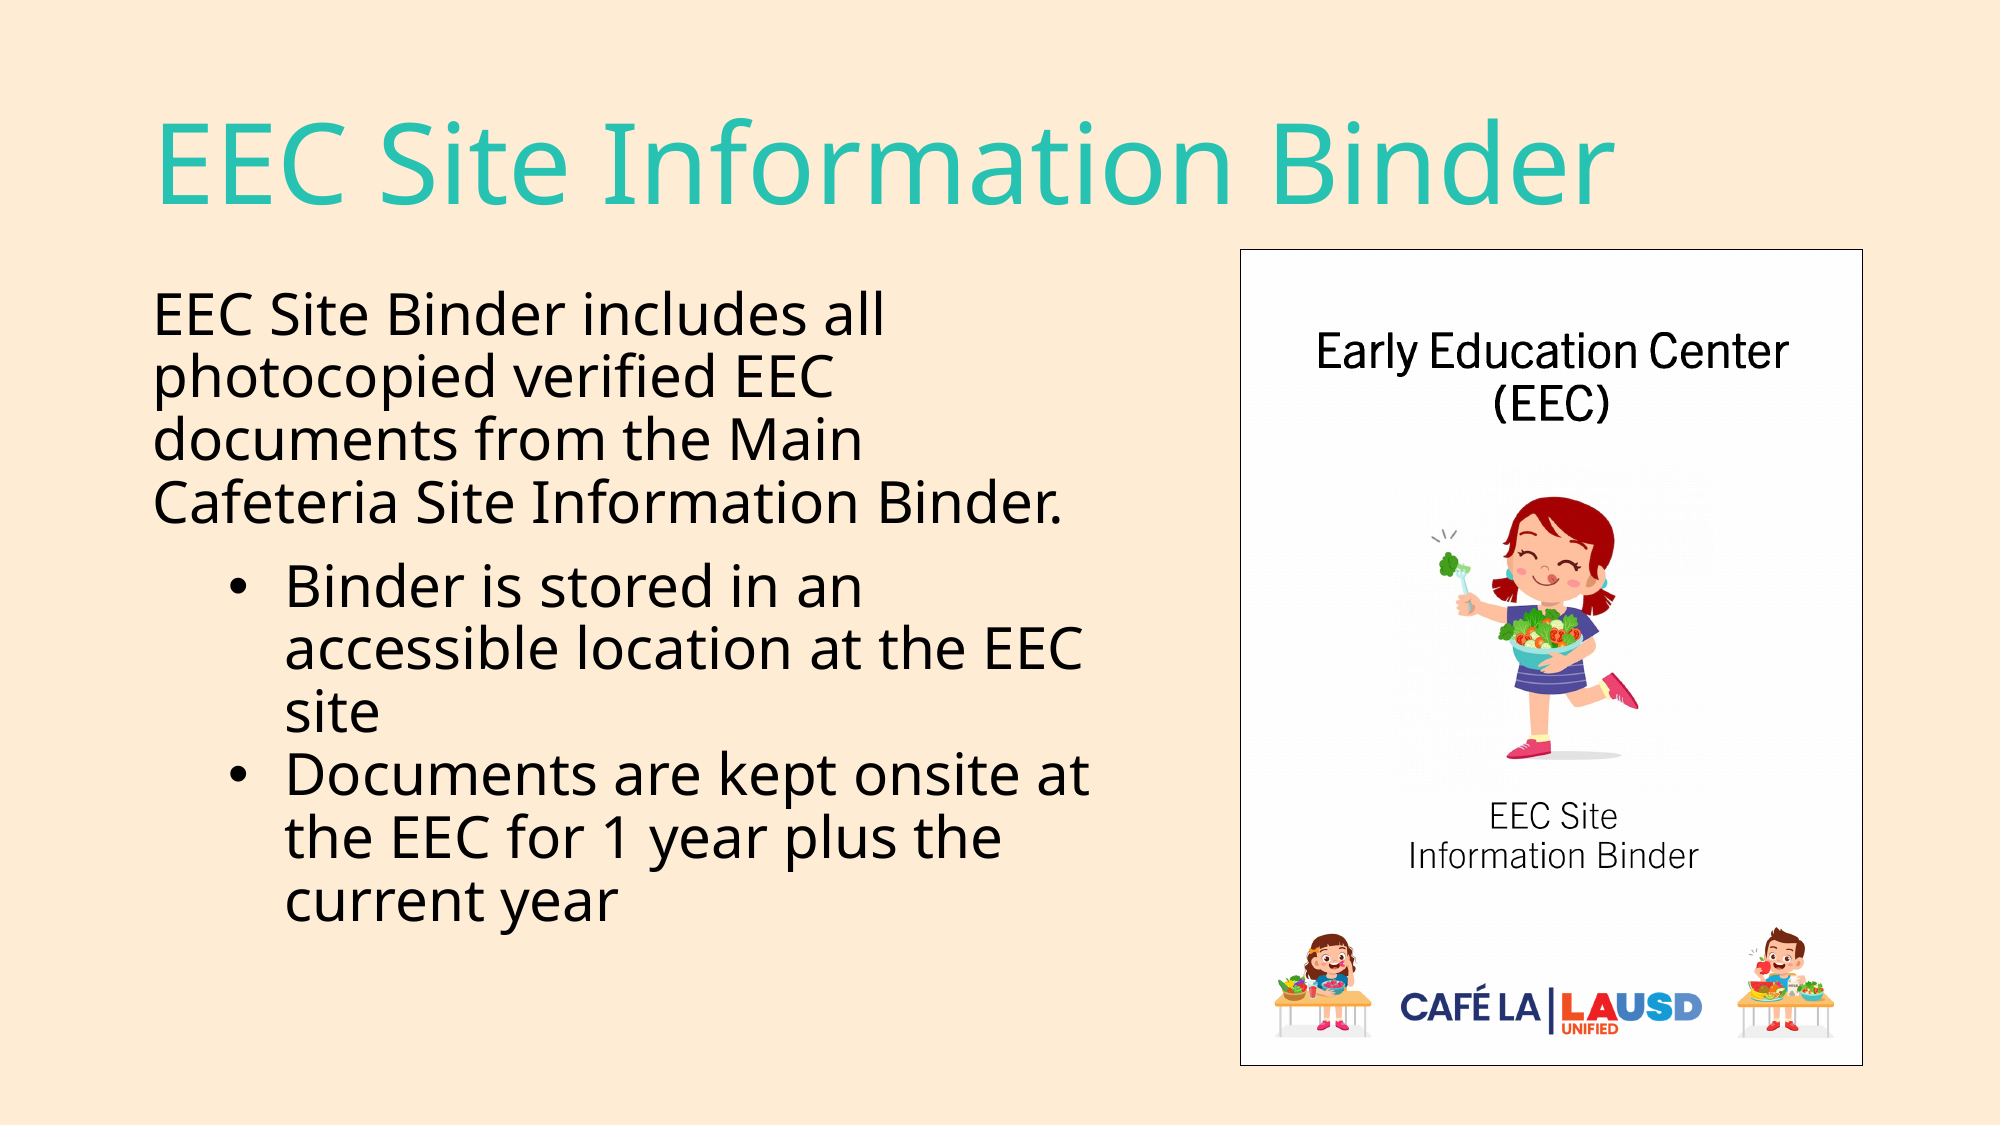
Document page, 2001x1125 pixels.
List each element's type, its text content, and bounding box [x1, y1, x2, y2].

list EEC Site Binder includes all photocopied verified EEC documents from the Main Cafeteria Site Information Binder. Binder is stored in an accessible location at the EEC site Documents are kept onsite at the EEC for 1 year plus the current year [137, 277, 1131, 992]
picture [1239, 249, 1863, 1066]
title EEC Site Information Binder [137, 59, 1863, 278]
